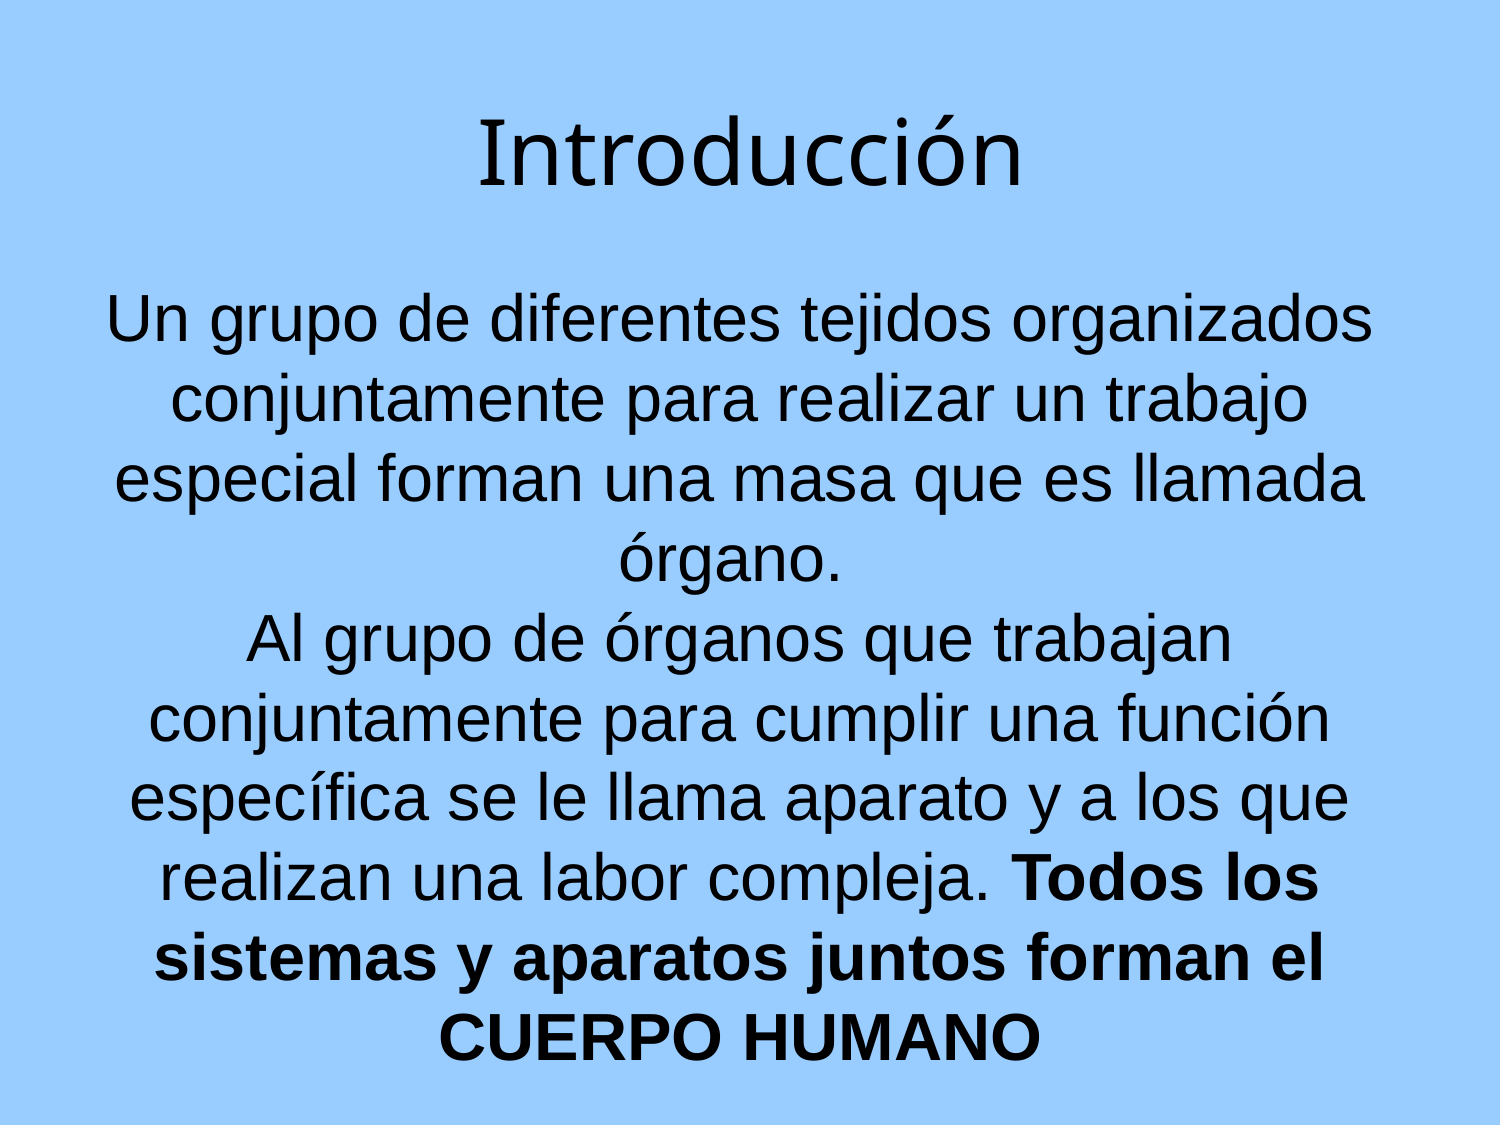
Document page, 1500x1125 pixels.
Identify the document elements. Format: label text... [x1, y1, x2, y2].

text_box Un grupo de diferentes tejidos organizados conjuntamente para realizar un trabajo especial forman una masa que es llamada órgano. Al grupo de órganos que trabajan conjuntamente para cumplir una función específica se le llama aparato y a los que realizan una labor compleja. Todos los sistemas y aparatos juntos forman el CUERPO HUMANO [76, 267, 1405, 1082]
text_box Introducción [76, 54, 1427, 243]
